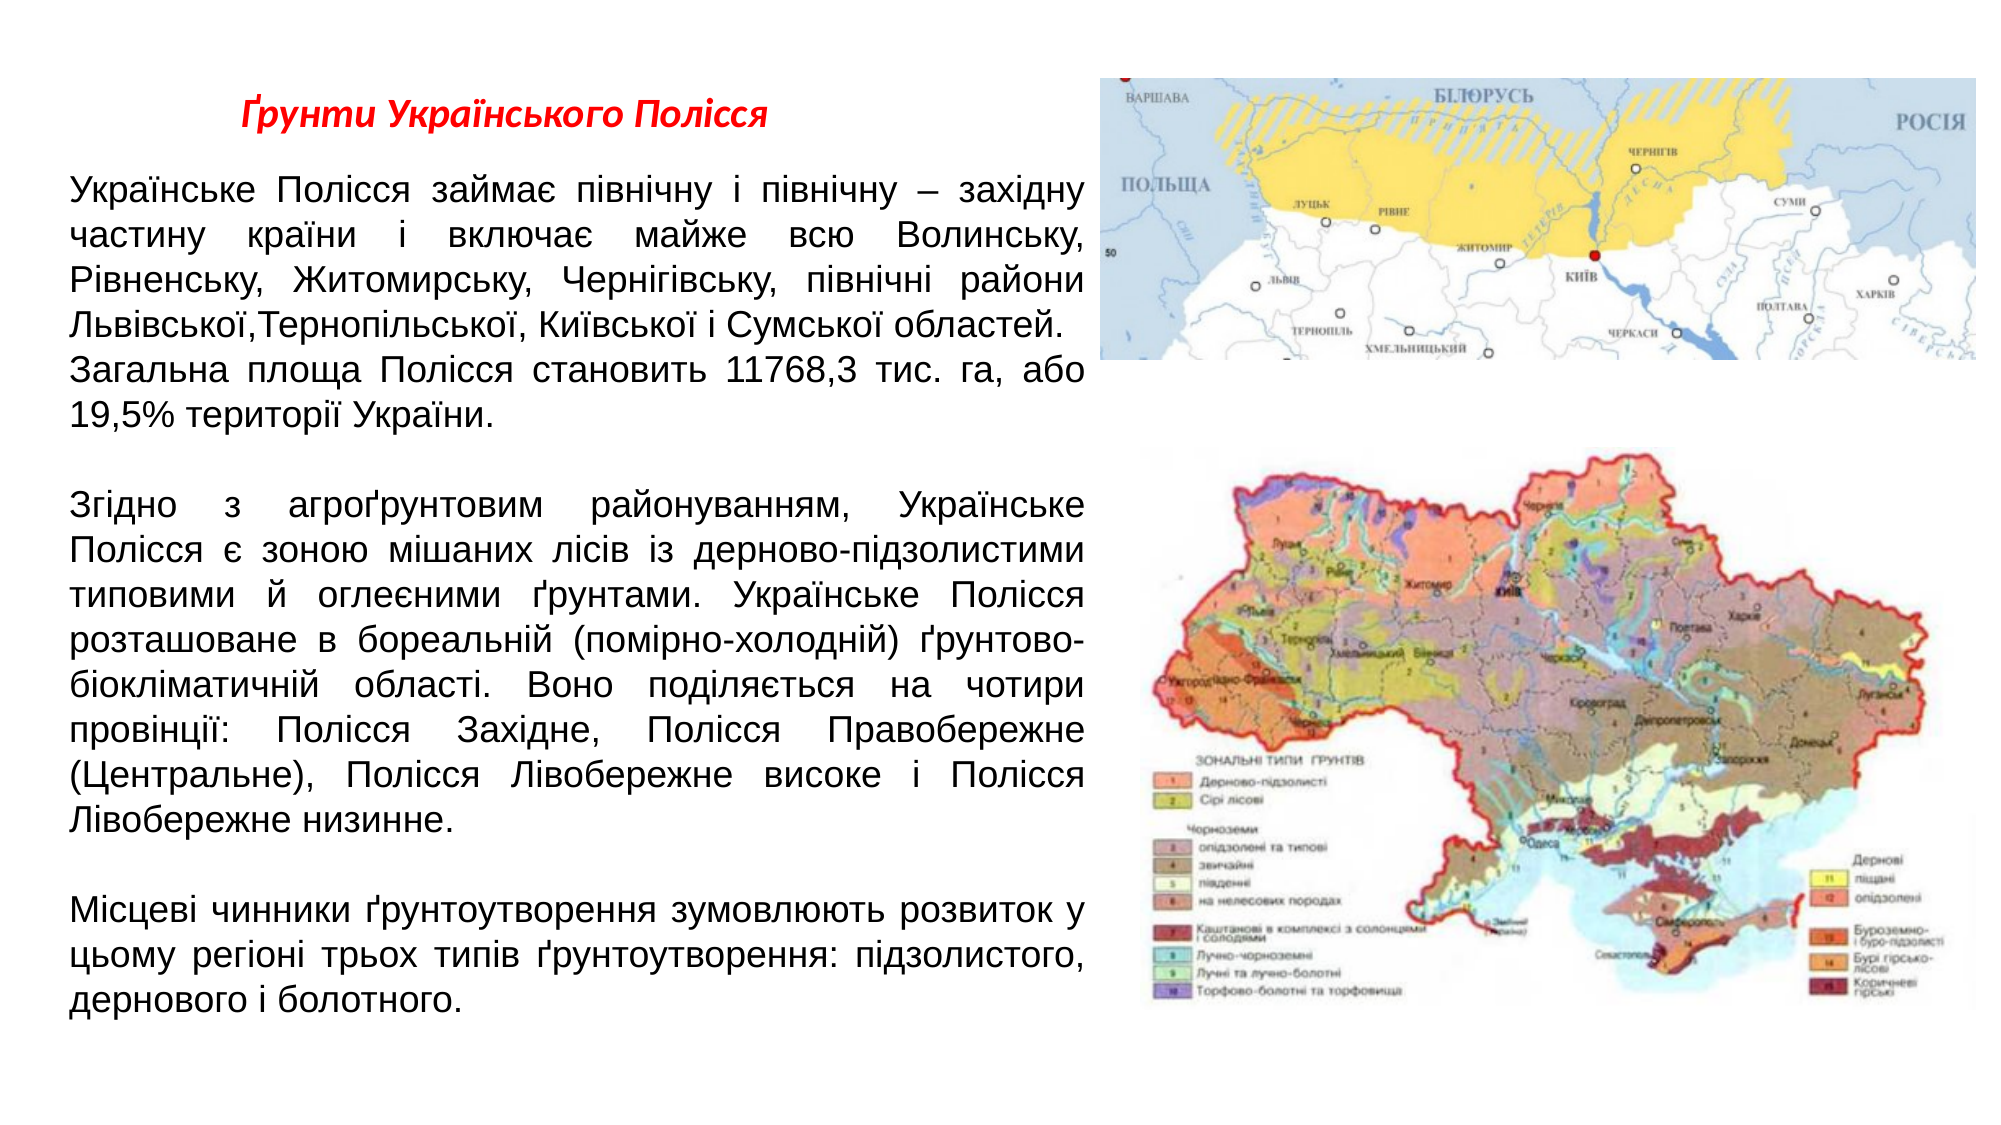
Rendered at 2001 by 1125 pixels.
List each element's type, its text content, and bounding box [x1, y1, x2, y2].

text_box Українське Полісся займає північну і північну – західну частину країни і включає майже всю Волинську, Рівненську, Житомирську, Чернігівську, північні райони Львівської,Тернопільської, Київської і Сумської областей. Загальна площа Полісся становить 11768,3 тис. га, або 19,5% території України. Згідно з агроґрунтовим районуванням, Українське Полісся є зоною мішаних лісів із дерново-підзолистими типовими й оглеєними ґрунтами. Українське Полісся розташоване в бореальній (помірно-холодній) ґрунтово-біокліматичній області. Воно поділяється на чотири провінції: Полісся Західне, Полісся Правобережне (Центральне), Полісся Лівобережне високе і Полісся Лівобережне низинне. Місцеві чинники ґрунтоутворення зумовлюють розвиток у цьому регіоні трьох типів ґрунтоутворення: підзолистого, дернового і болотного. [54, 157, 1101, 1028]
picture [1100, 78, 1976, 360]
picture [1140, 447, 1976, 1010]
text_box Ґрунти Українського Полісся [225, 78, 784, 143]
